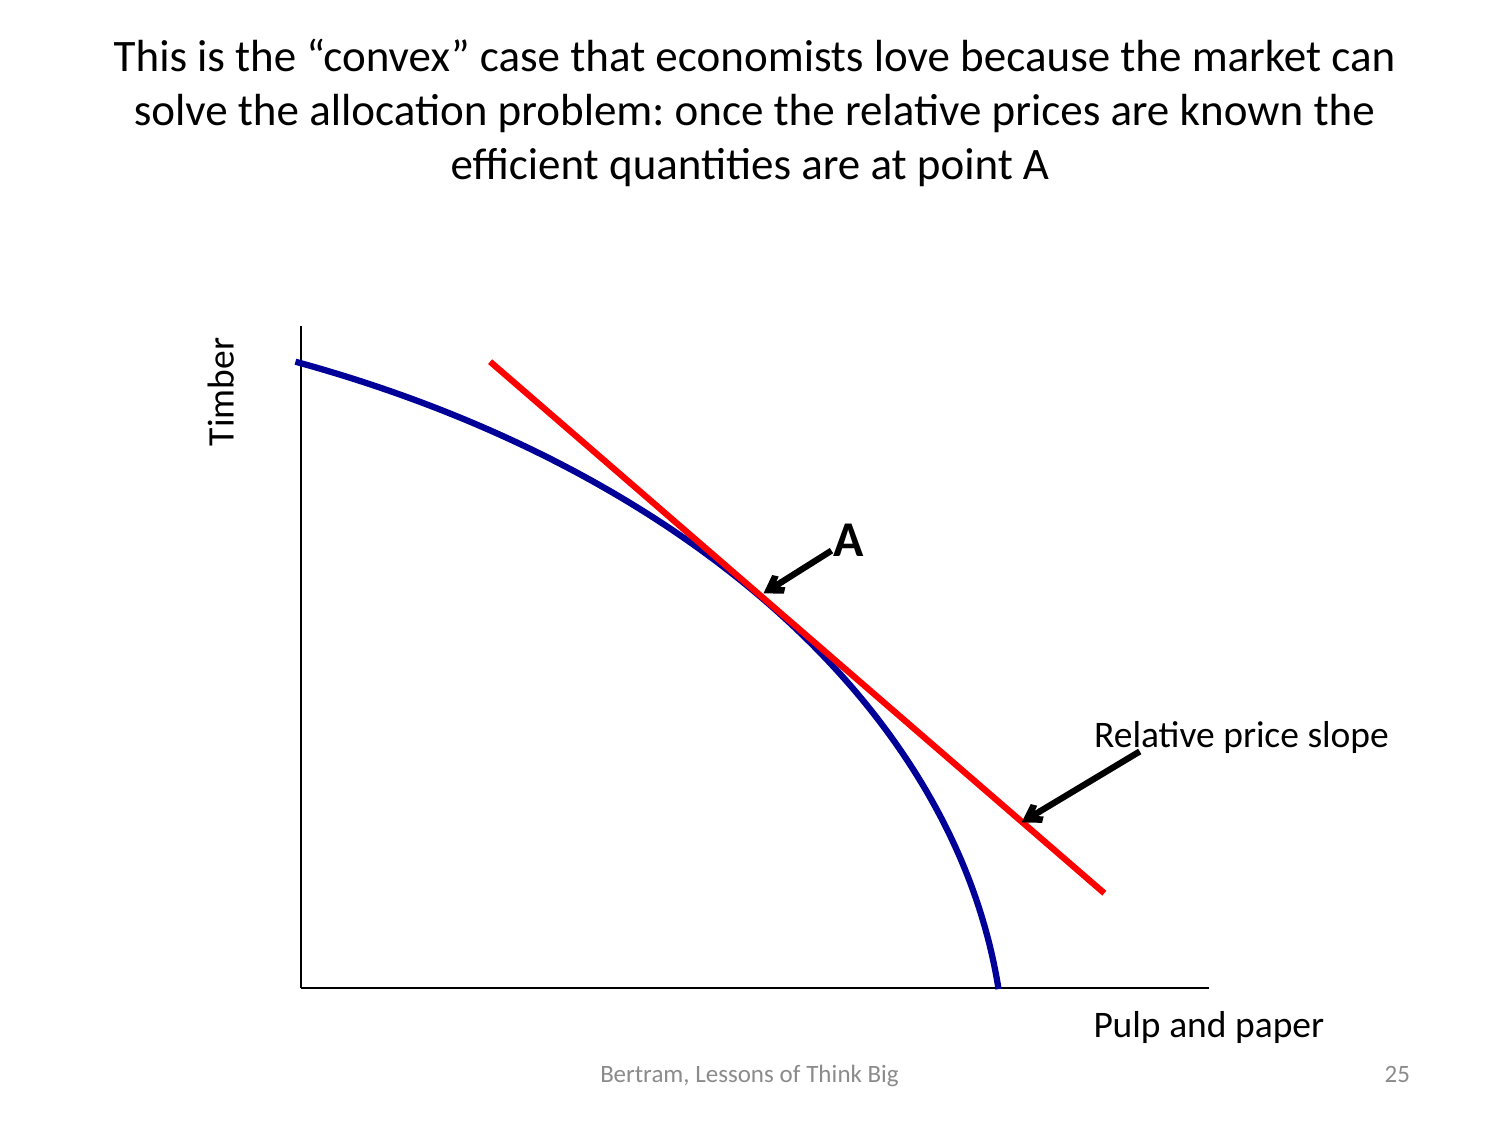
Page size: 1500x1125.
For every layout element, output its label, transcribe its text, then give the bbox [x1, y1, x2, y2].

text_box Relative price slope [1110, 702, 1405, 763]
footer Bertram, Lessons of Think Big [512, 1042, 988, 1103]
slide_number 25 [1074, 1042, 1425, 1103]
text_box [1021, 751, 1140, 823]
text_box Timber [188, 322, 249, 461]
text_box Pulp and paper [1078, 992, 1340, 1053]
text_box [489, 361, 1105, 894]
text_box [0, 361, 889, 1061]
text_box [306, 364, 999, 987]
title This is the “convex” case that economists love because the market can solve the allocation problem: once the relative prices are known the efficient quantities are at point A [80, 19, 1431, 197]
